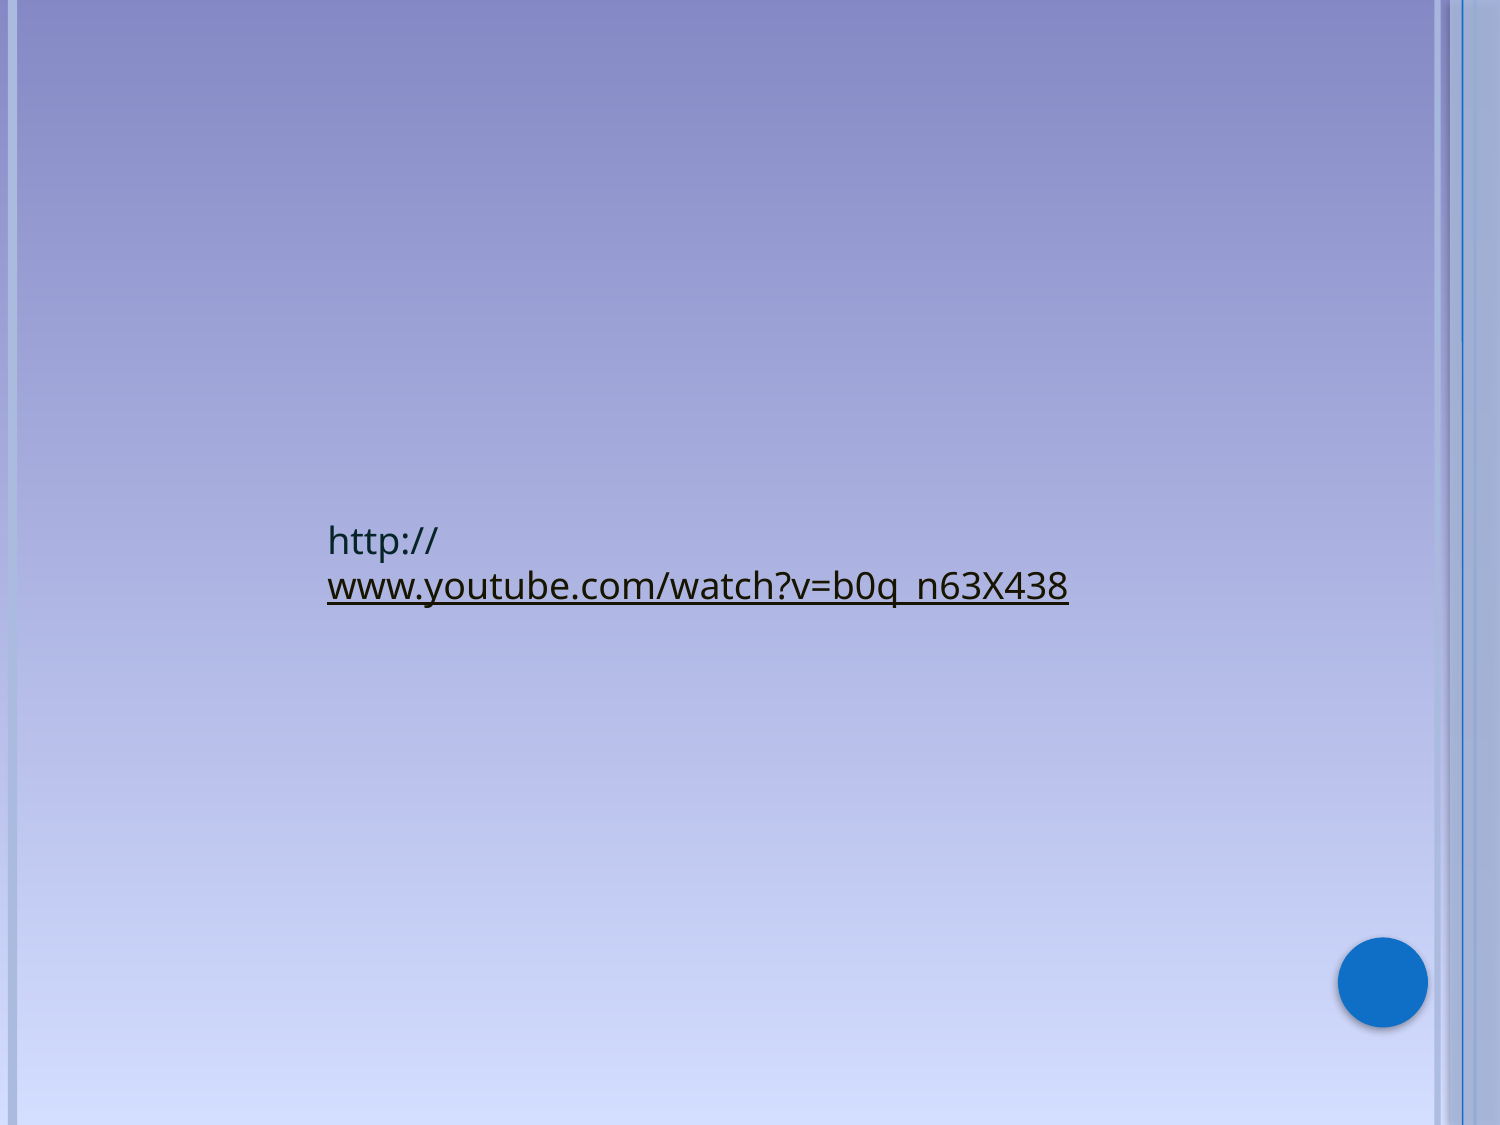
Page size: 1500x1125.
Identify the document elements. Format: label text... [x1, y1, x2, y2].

text_box http://www.youtube.com/watch?v=b0q_n63X438 [312, 509, 1188, 621]
